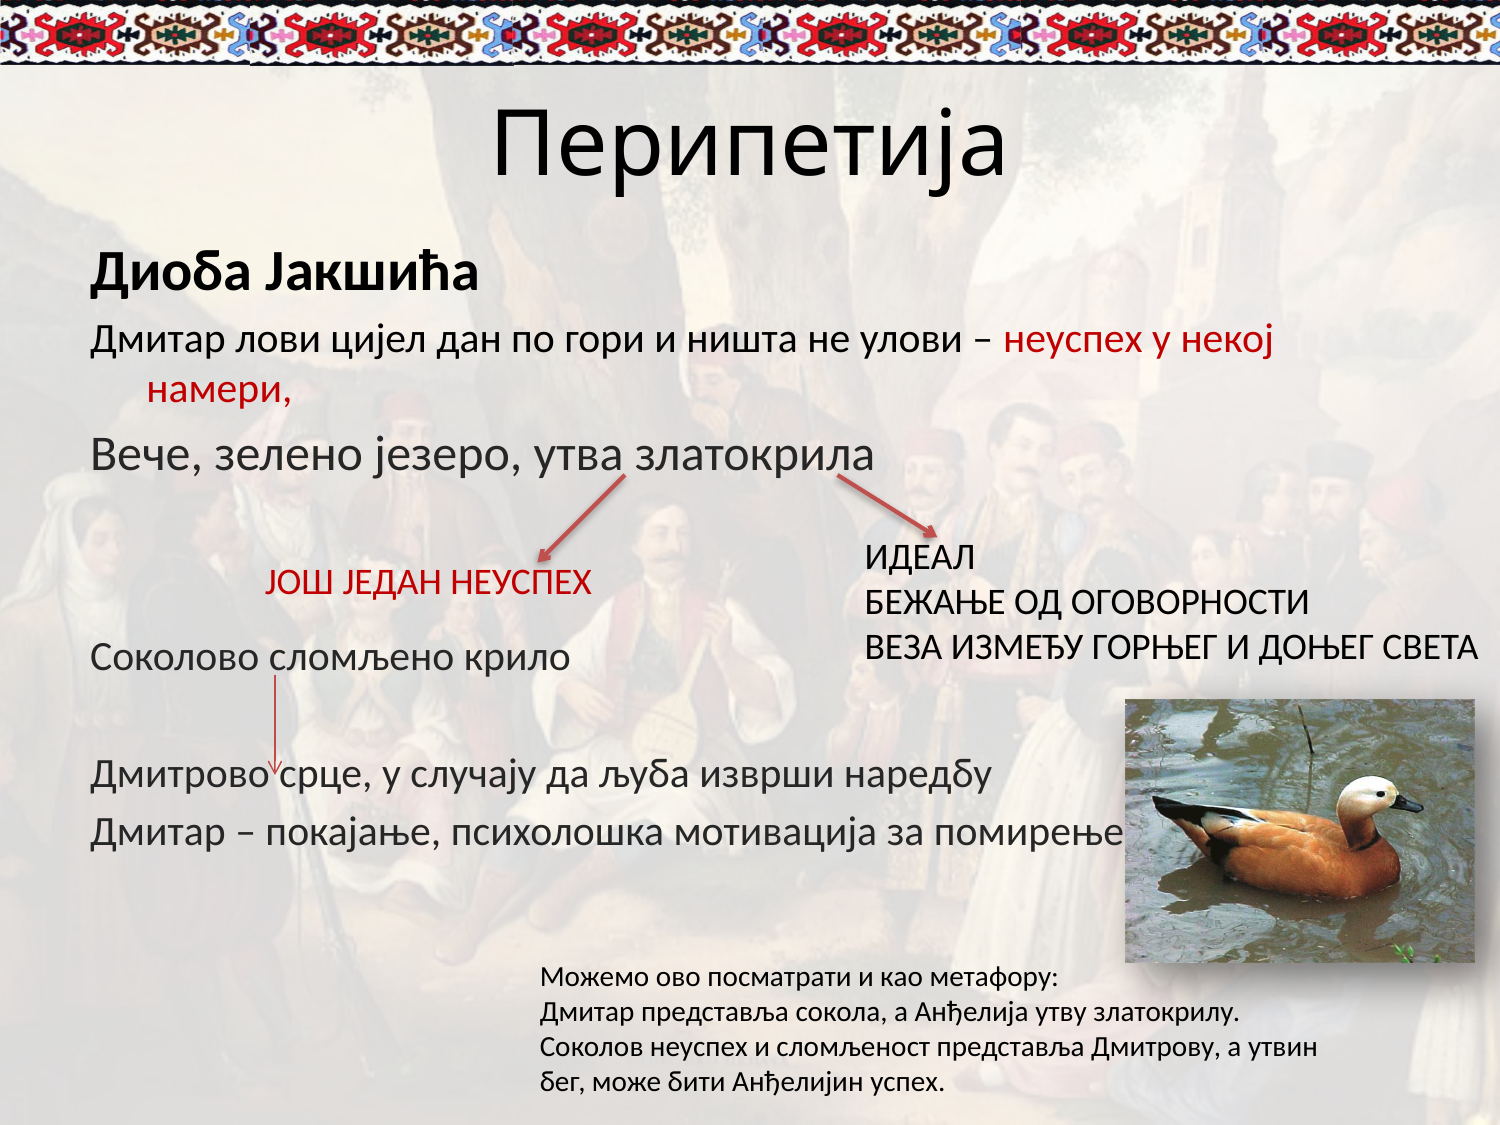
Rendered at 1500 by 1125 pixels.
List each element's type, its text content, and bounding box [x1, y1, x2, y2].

title Перипетија [75, 65, 1425, 224]
list Диоба Јакшића Дмитар лови цијел дан по гори и ништа не улови – неуспех у некој намери, Вече, зелено језеро, утва златокрила Соколово сломљено крило Дмитрово срце, у случају да љуба изврши наредбу Дмитар – покајање, психолошка мотивација за помирење [75, 224, 1425, 968]
text_box ЈОШ ЈЕДАН НЕУСПЕХ [249, 549, 825, 610]
picture [1021, 0, 1262, 164]
picture [1263, 0, 1500, 164]
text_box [537, 474, 626, 563]
picture [250, 0, 762, 168]
picture [763, 0, 1020, 164]
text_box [837, 474, 938, 538]
picture [1124, 699, 1476, 963]
text_box Можемо ово посматрати и као метафору: Дмитар представља сокола, а Анђелија утву златокрилу. Соколов неуспех и сломљеност представља Дмитрову, а утвин бег, може бити Анђелијин успех. [524, 949, 1350, 1105]
picture [1, 0, 249, 164]
text_box ИДЕАЛ БЕЖАЊЕ ОД ОГОВОРНОСТИ ВЕЗА ИЗМЕЂУ ГОРЊЕГ И ДОЊЕГ СВЕТА [849, 524, 1500, 675]
